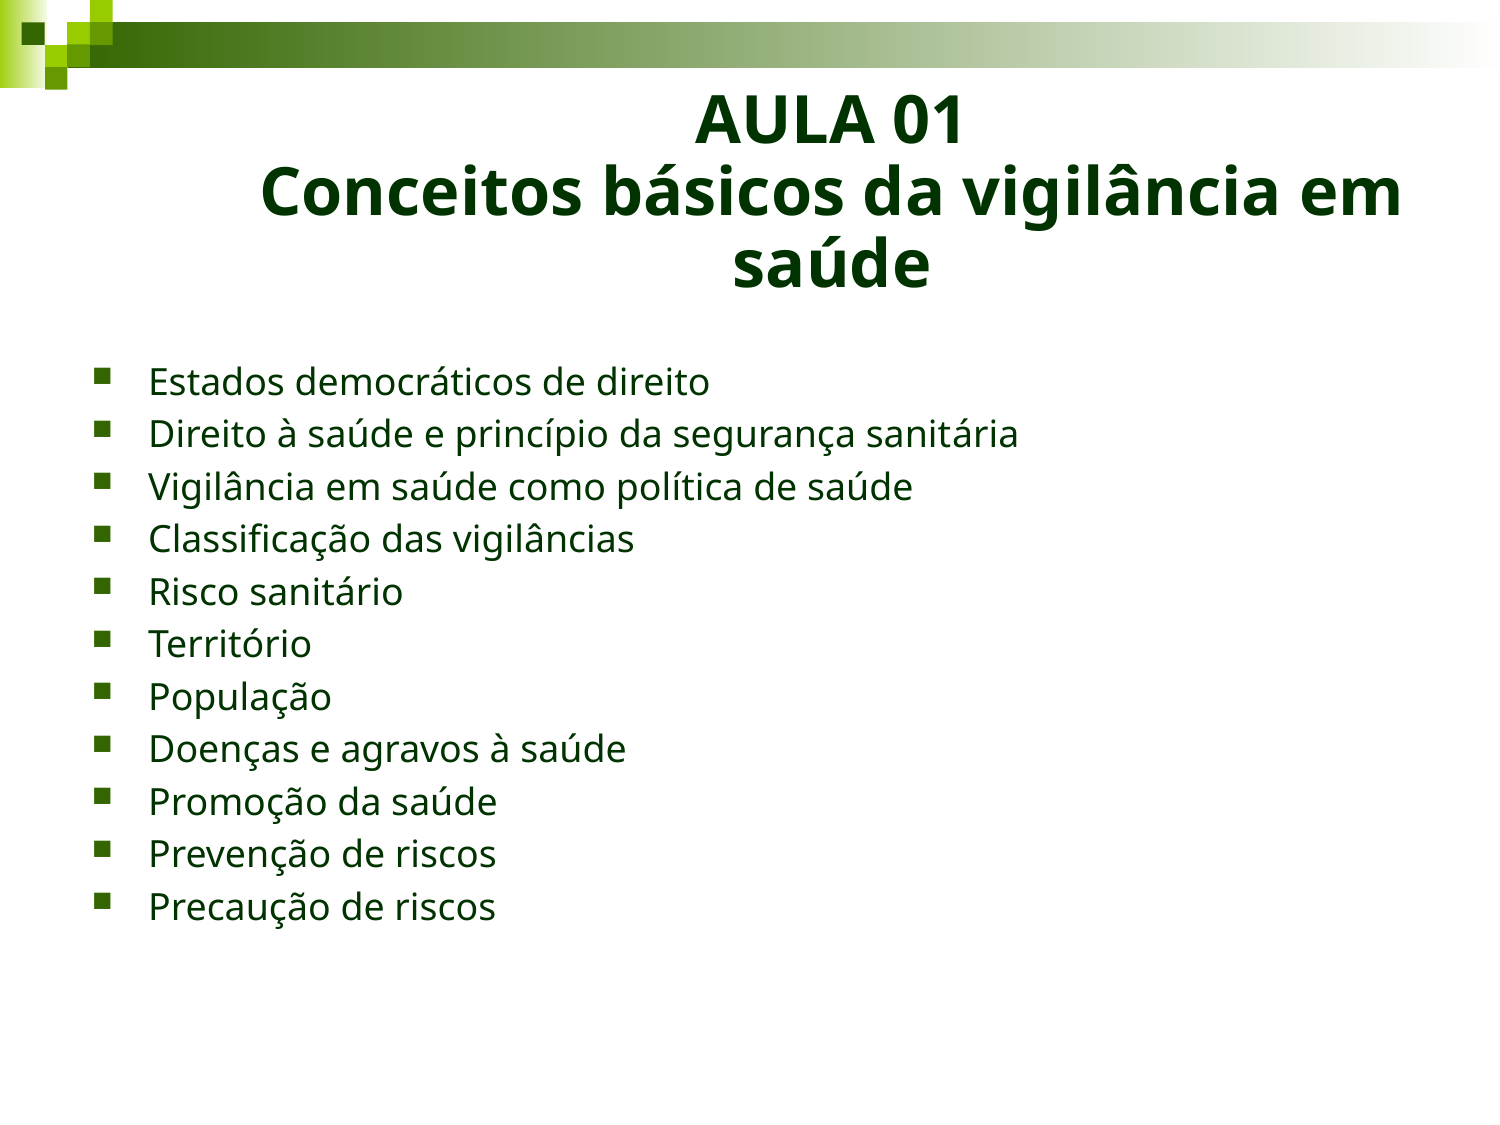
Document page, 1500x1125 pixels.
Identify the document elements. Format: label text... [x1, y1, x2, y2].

title AULA 01 Conceitos básicos da vigilância em saúde [88, 101, 1439, 294]
list Estados democráticos de direito Direito à saúde e princípio da segurança sanitária Vigilância em saúde como política de saúde Classificação das vigilâncias Risco sanitário Território População Doenças e agravos à saúde Promoção da saúde Prevenção de riscos Precaução de riscos [76, 350, 1427, 988]
